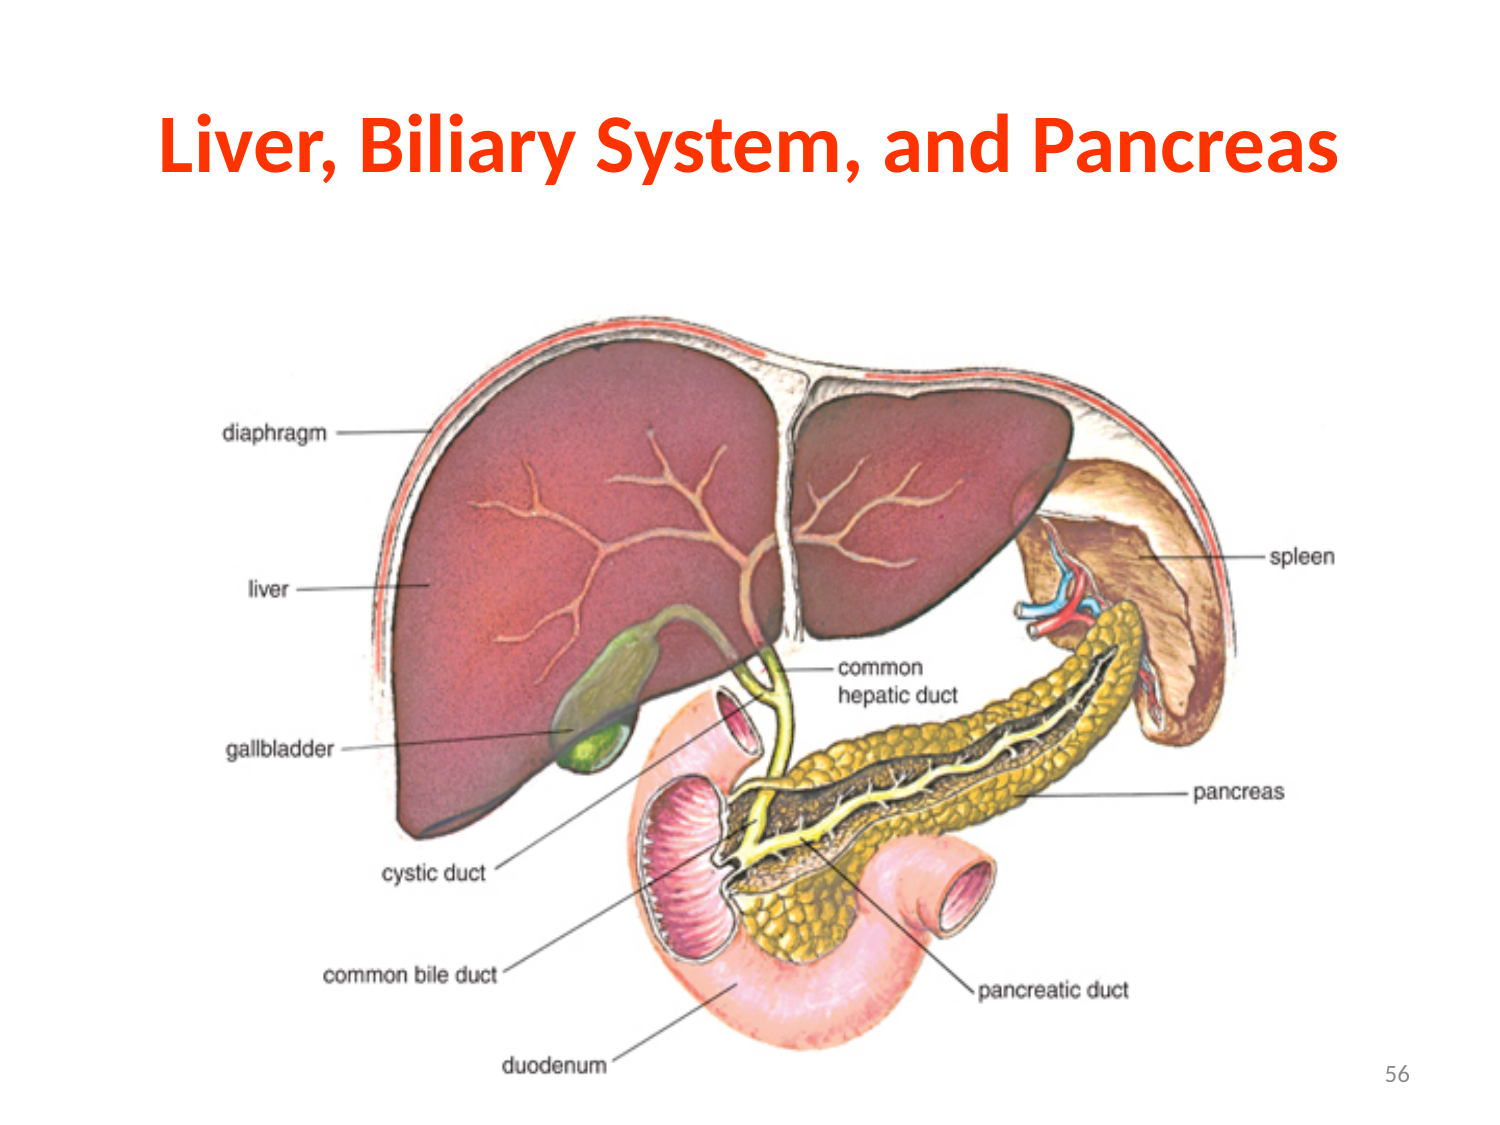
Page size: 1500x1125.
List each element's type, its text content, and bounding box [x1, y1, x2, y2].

title Liver, Biliary System, and Pancreas [75, 45, 1425, 233]
slide_number 56 [1074, 1042, 1425, 1103]
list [218, 302, 1341, 1083]
